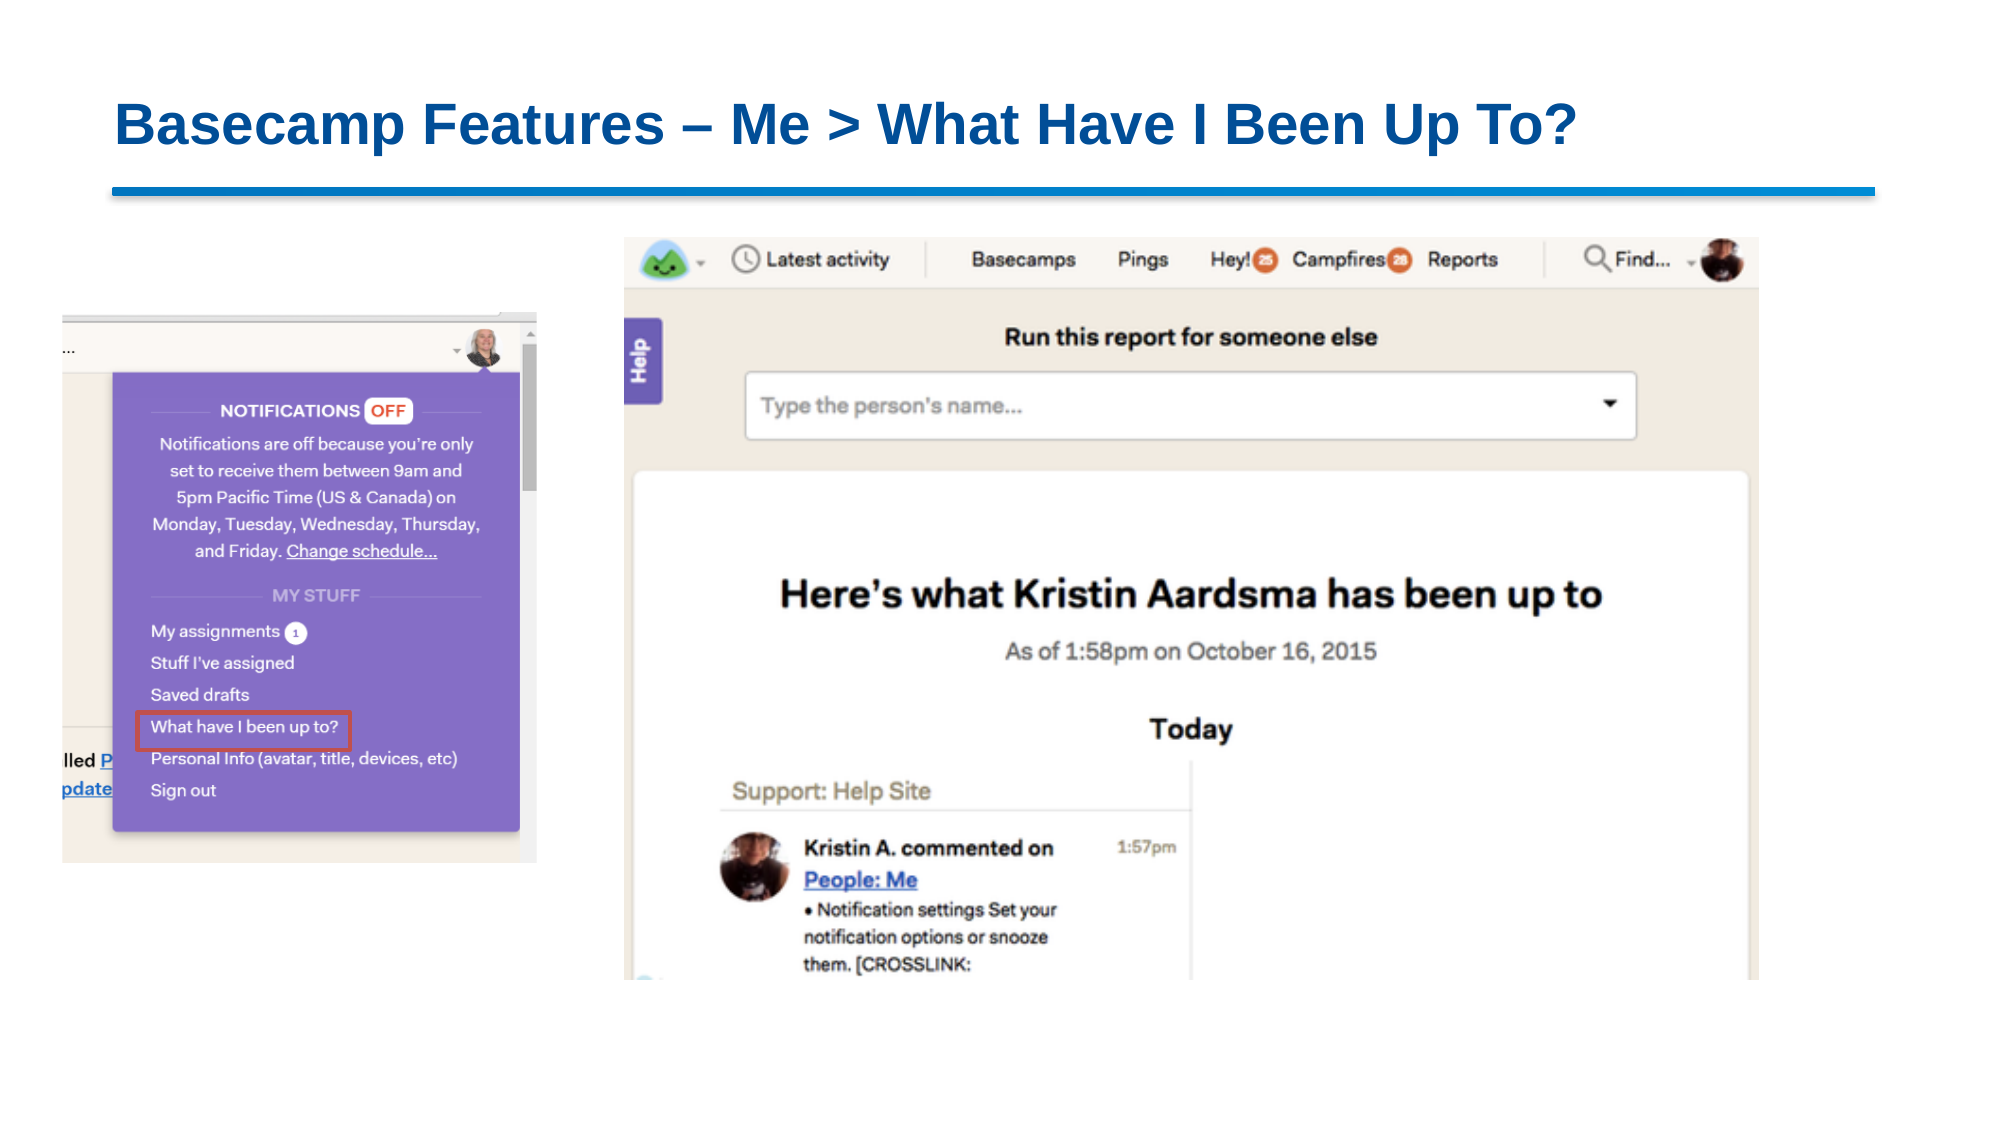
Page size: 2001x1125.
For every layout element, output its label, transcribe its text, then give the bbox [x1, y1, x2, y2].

picture [62, 312, 537, 863]
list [624, 237, 1759, 981]
text_box Basecamp Features – Me > What Have I Been Up To? [99, 54, 1875, 188]
text_box [112, 187, 1876, 196]
